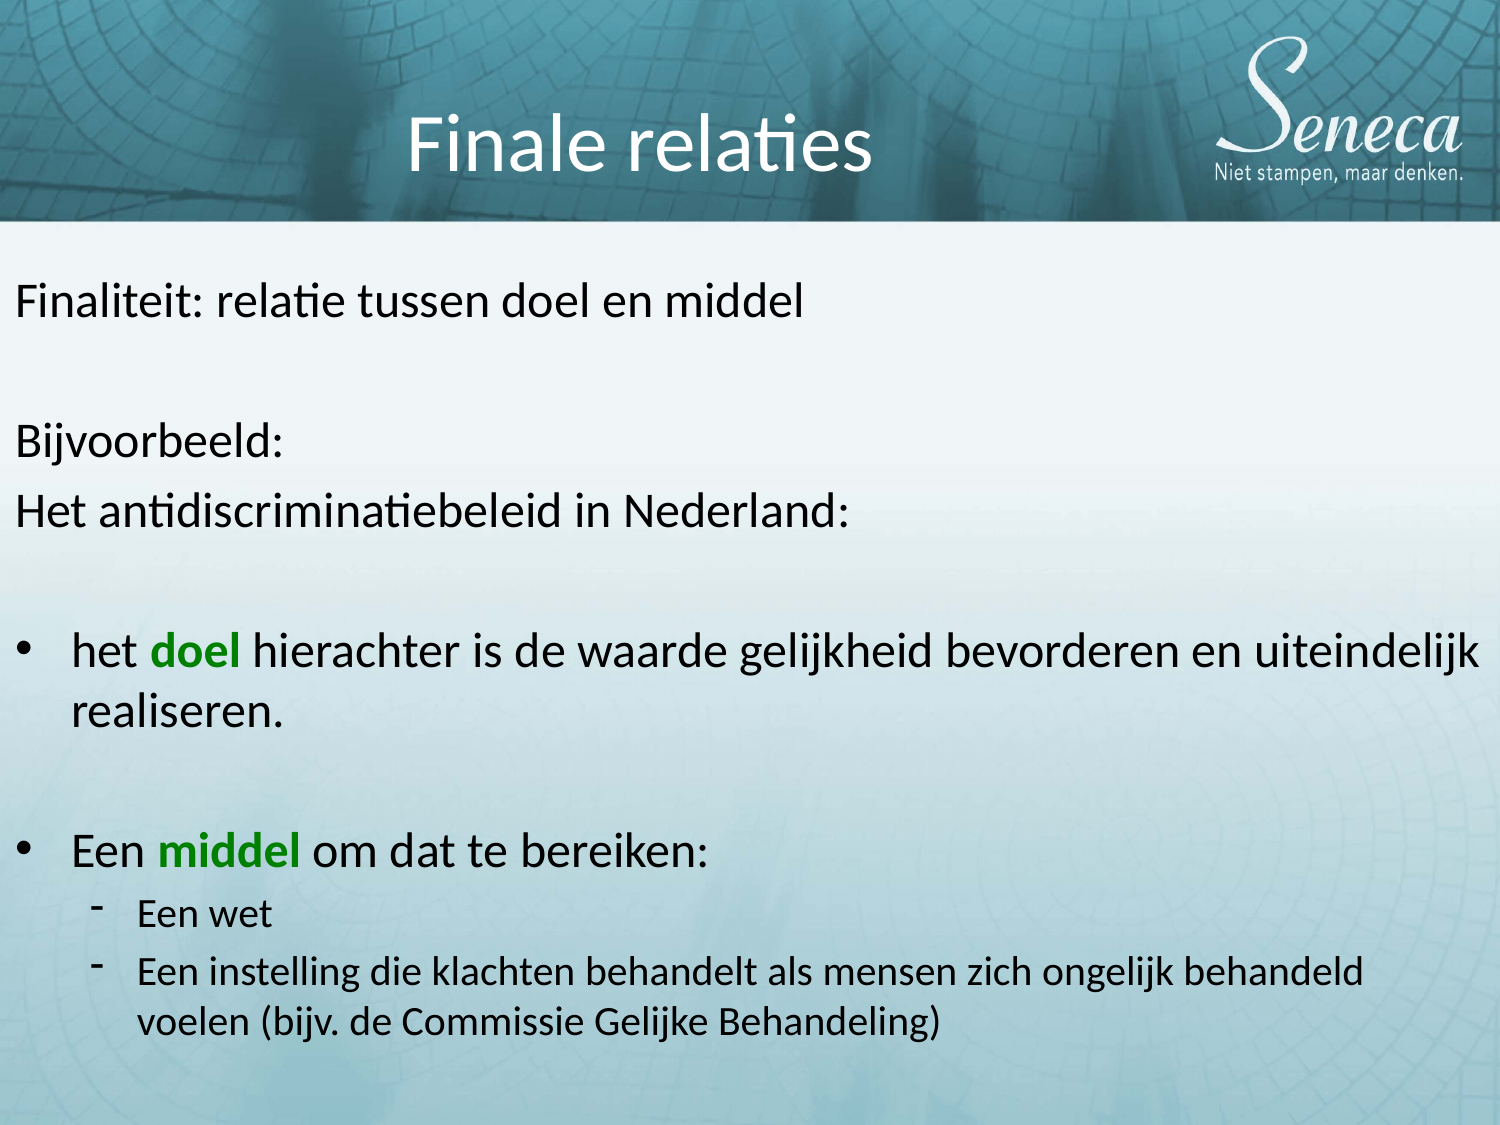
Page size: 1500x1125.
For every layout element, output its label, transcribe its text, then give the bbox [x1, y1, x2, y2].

title Finale relaties [103, 60, 1178, 216]
list Finaliteit: relatie tussen doel en middel Bijvoorbeeld: Het antidiscriminatiebeleid in Nederland: het doel hierachter is de waarde gelijkheid bevorderen en uiteindelijk realiseren. Een middel om dat te bereiken: Een wet Een instelling die klachten behandelt als mensen zich ongelijk behandeld voelen (bijv. de Commissie Gelijke Behandeling) [0, 259, 1500, 1125]
picture [0, 0, 1500, 259]
